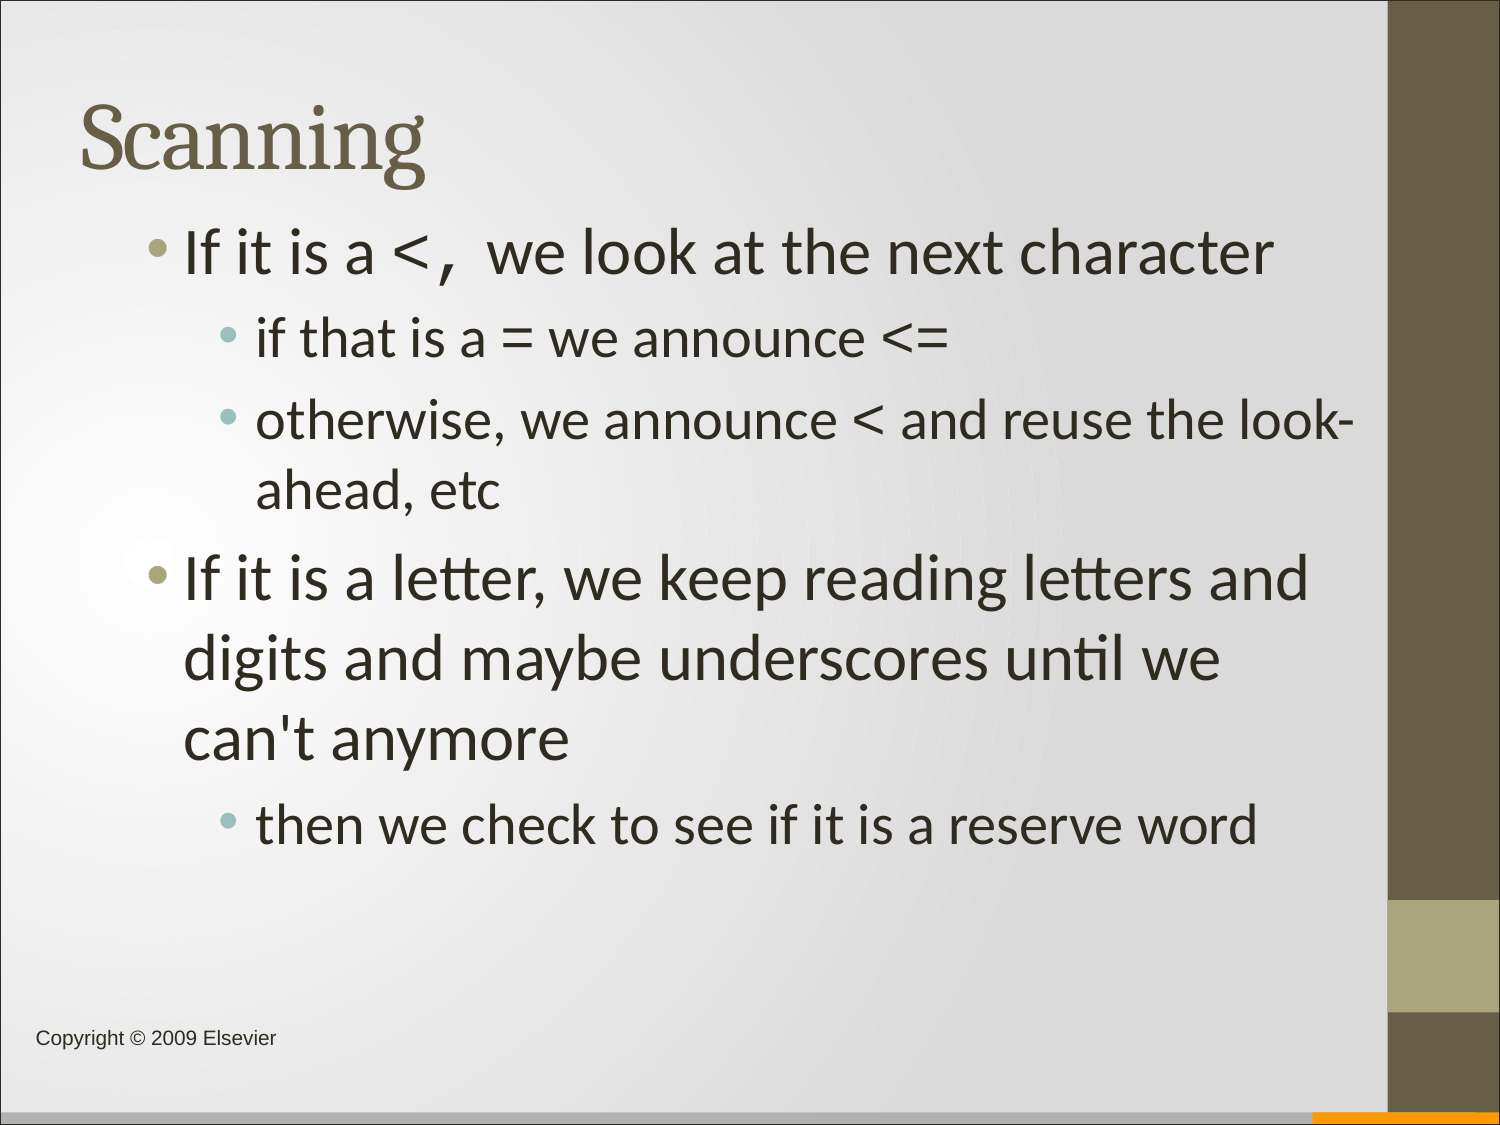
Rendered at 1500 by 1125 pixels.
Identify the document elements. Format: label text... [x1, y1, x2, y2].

title Scanning [66, 37, 1463, 225]
text_box [0, 0, 1500, 1125]
list If it is a <, we look at the next character if that is a = we announce <= otherwise, we announce < and reuse the look-ahead, etc If it is a letter, we keep reading letters and digits and maybe underscores until we can't anymore then we check to see if it is a reserve word [112, 200, 1388, 1013]
text_box Copyright © 2009 Elsevier [29, 1024, 507, 1065]
